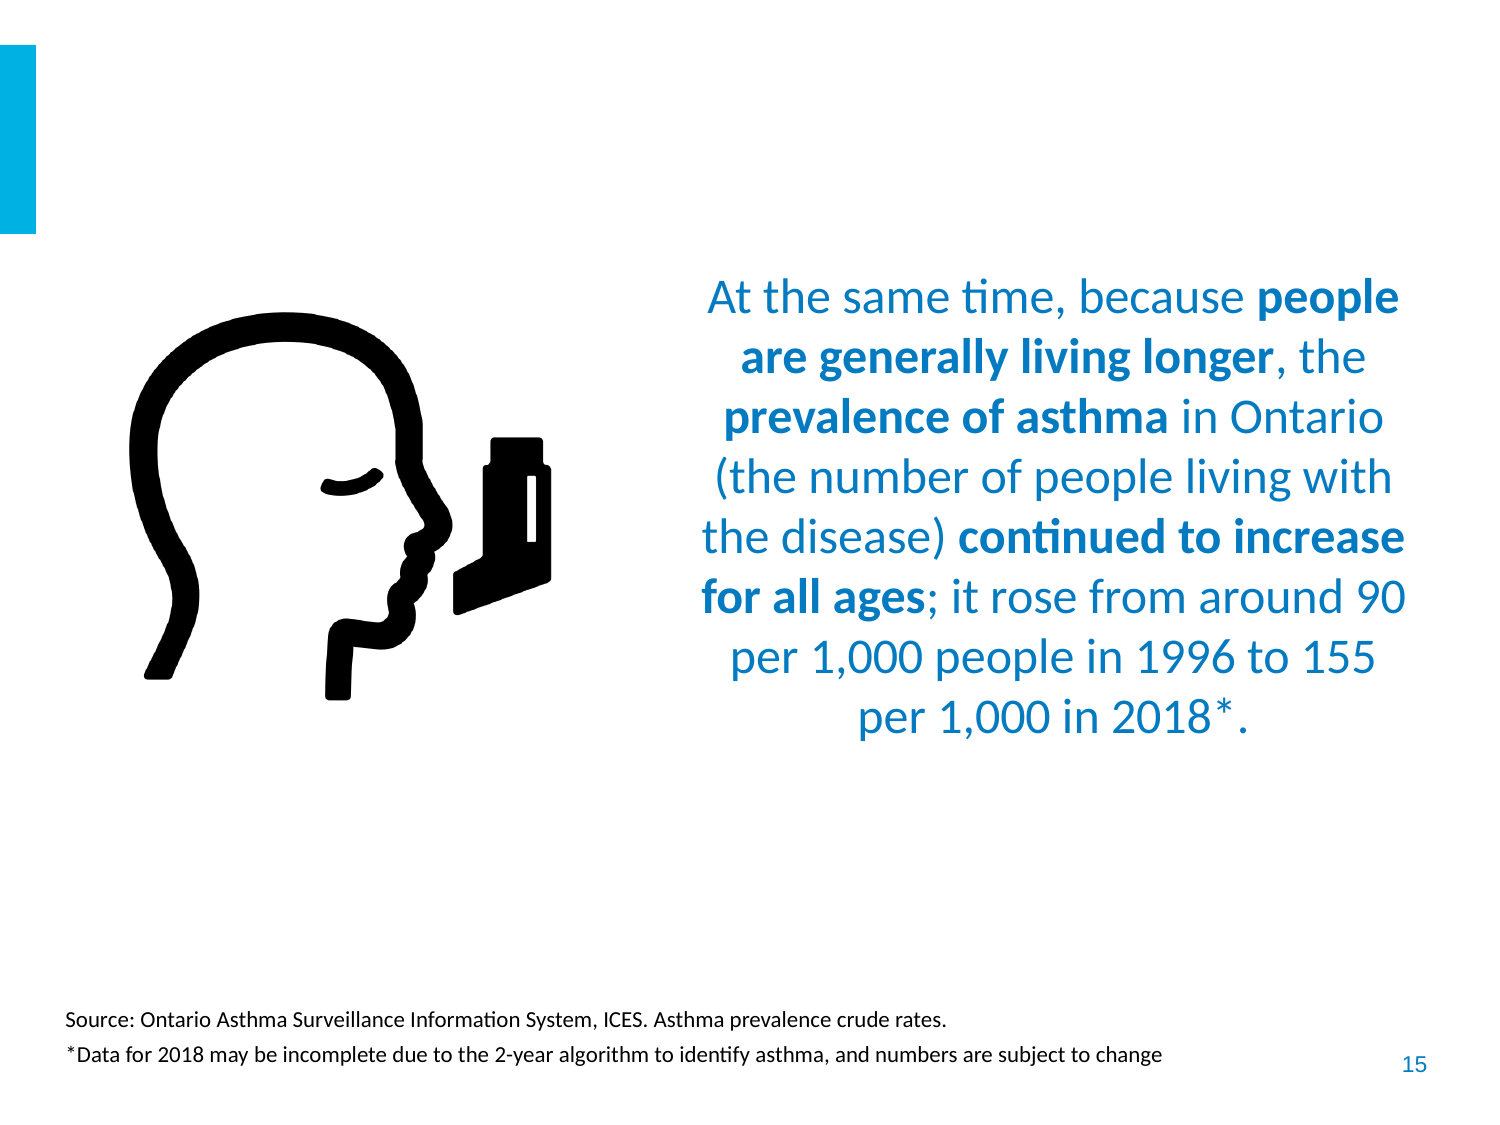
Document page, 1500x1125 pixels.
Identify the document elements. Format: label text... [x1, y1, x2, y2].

picture [0, 166, 679, 846]
text_box At the same time, because people are generally living longer, the prevalence of asthma in Ontario (the number of people living with the disease) continued to increase for all ages; it rose from around 90 per 1,000 people in 1996 to 155 per 1,000 in 2018*. [683, 255, 1429, 751]
text_box Source: Ontario Asthma Surveillance Information System, ICES. Asthma prevalence crude rates. *Data for 2018 may be incomplete due to the 2-year algorithm to identify asthma, and numbers are subject to change [50, 997, 1450, 1109]
